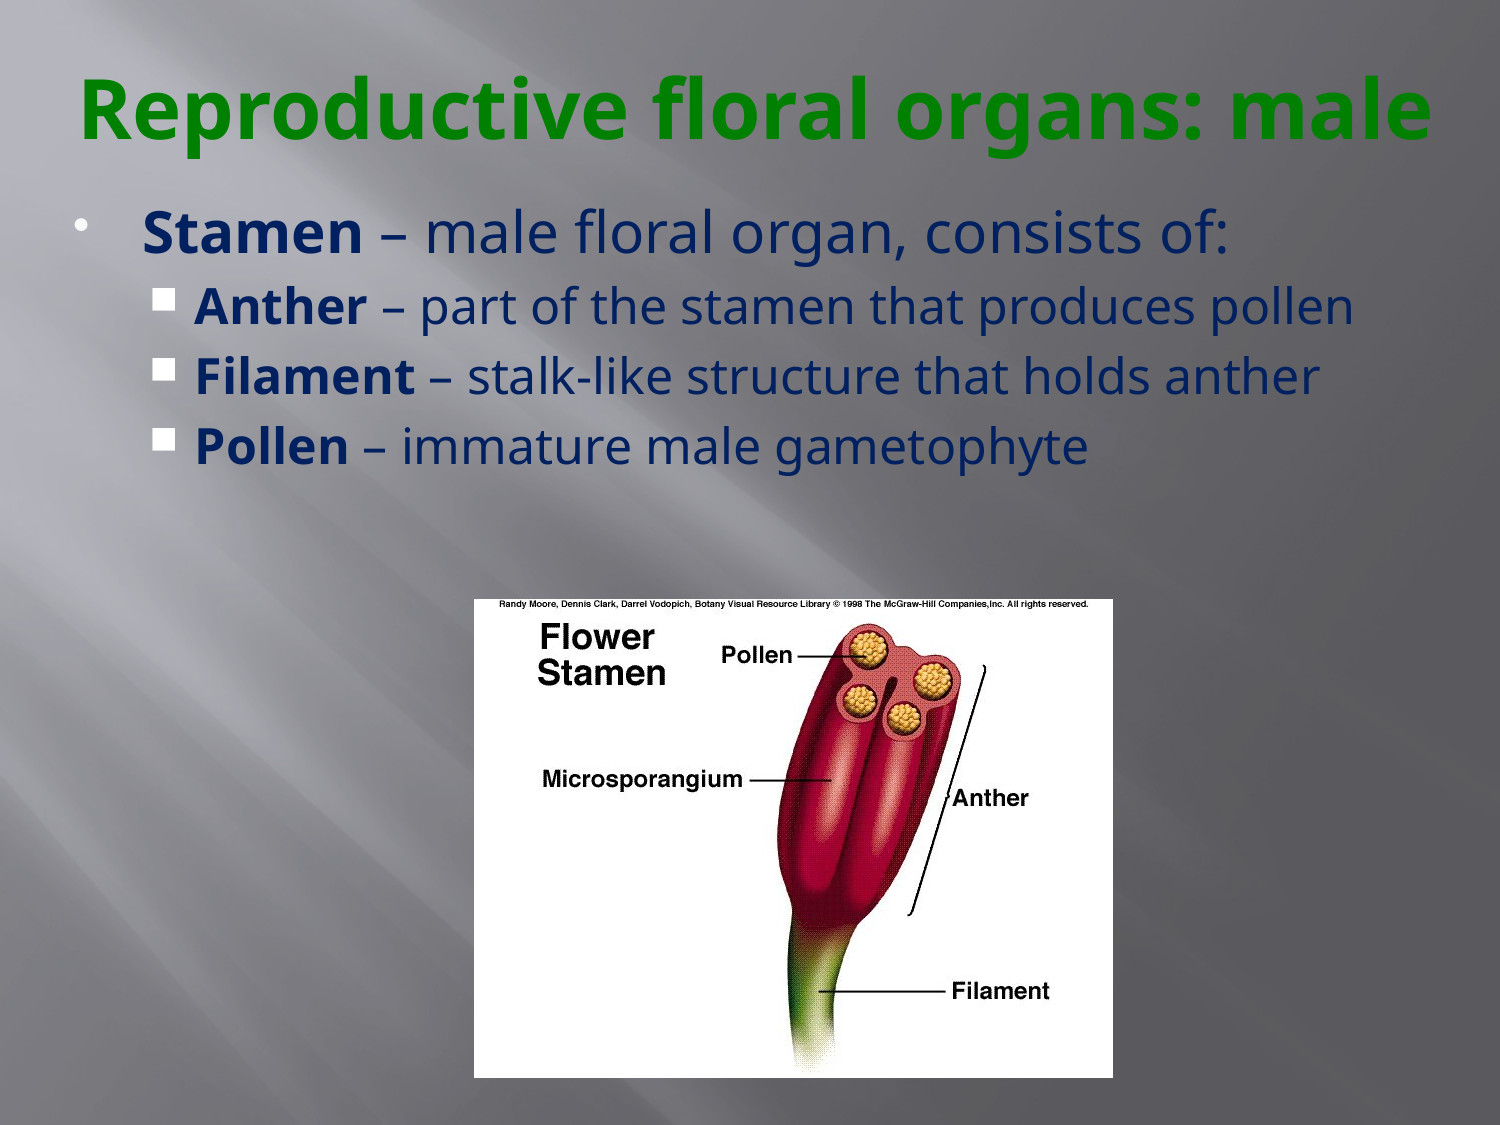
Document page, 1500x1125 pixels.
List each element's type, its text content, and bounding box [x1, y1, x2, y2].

list Stamen – male floral organ, consists of: Anther – part of the stamen that produces pollen Filament – stalk-like structure that holds anther Pollen – immature male gametophyte [37, 187, 1475, 625]
title Reproductive floral organs: male [62, 37, 1450, 175]
picture [474, 599, 1113, 1079]
